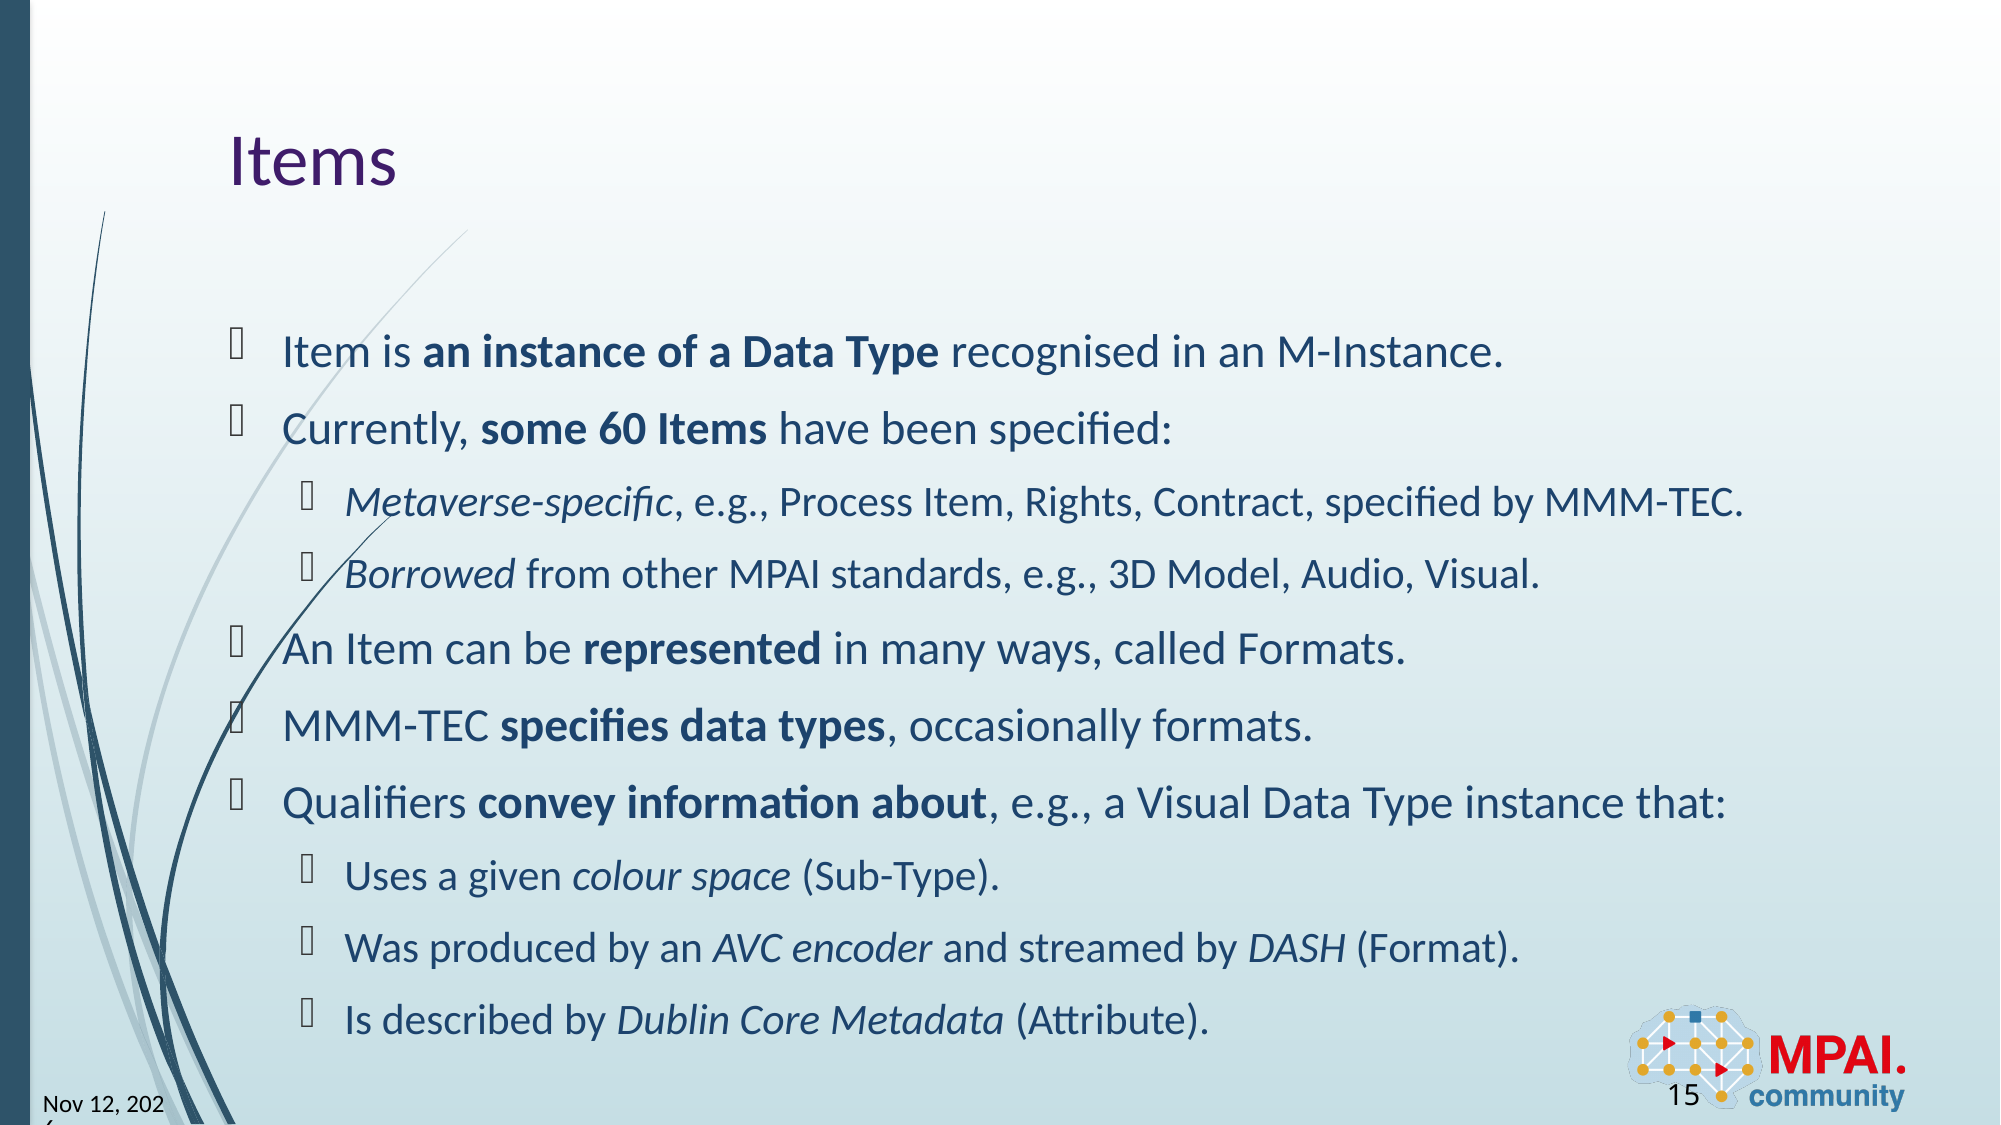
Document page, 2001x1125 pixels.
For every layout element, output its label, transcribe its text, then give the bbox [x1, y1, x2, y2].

list Item is an instance of a Data Type recognised in an M-Instance. Currently, some 60 Items have been specified: Metaverse-specific, e.g., Process Item, Rights, Contract, specified by MMM-TEC. Borrowed from other MPAI standards, e.g., 3D Model, Audio, Visual. An Item can be represented in many ways, called Formats. MMM-TEC specifies data types, occasionally formats. Qualifiers convey information about, e.g., a Visual Data Type instance that: Uses a given colour space (Sub-Type). Was produced by an AVC encoder and streamed by DASH (Format). Is described by Dublin Core Metadata (Attribute). [213, 312, 1888, 1052]
picture [1623, 999, 1909, 1120]
slide_number 12-May-25 [28, 1080, 192, 1125]
slide_number 15 [1652, 1076, 1744, 1085]
title Items [213, 102, 1888, 312]
